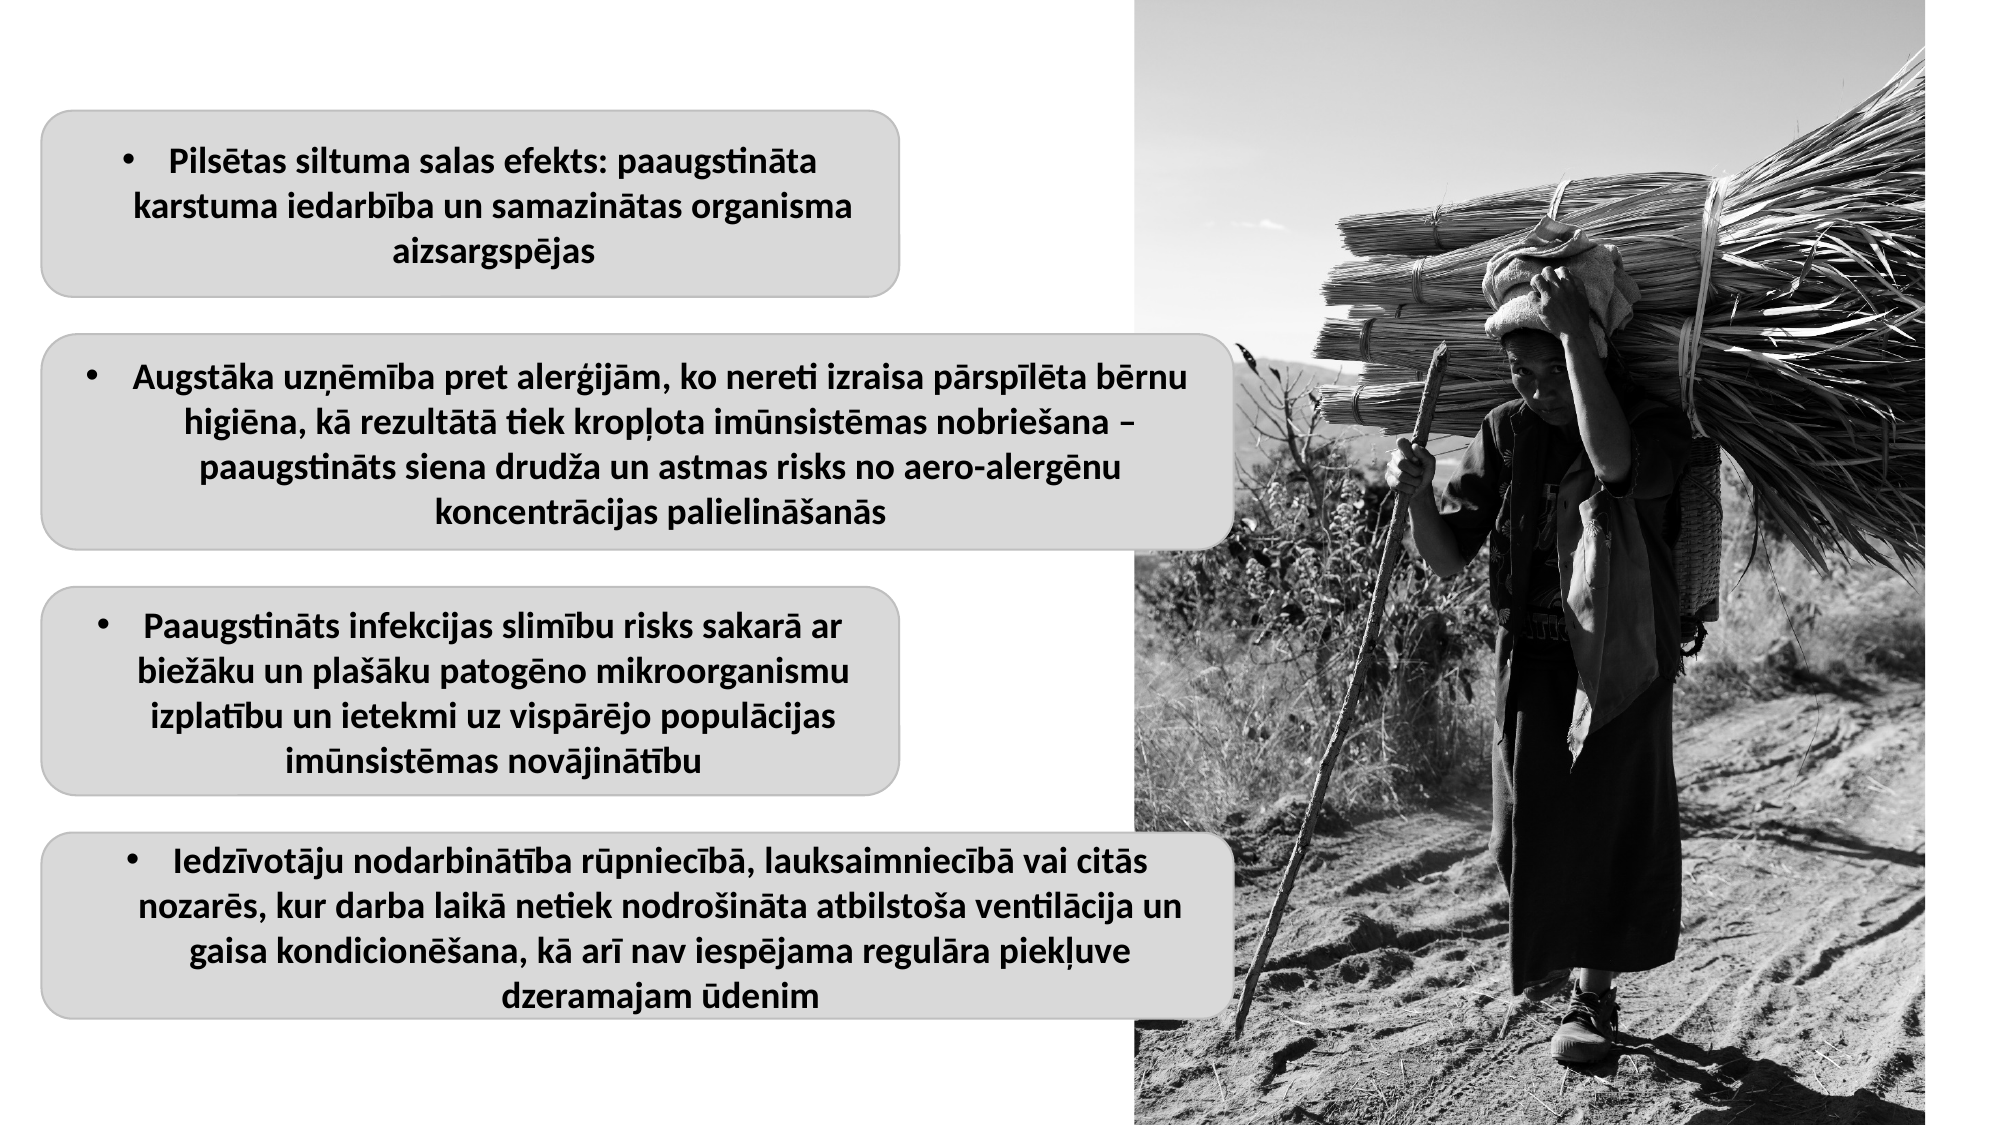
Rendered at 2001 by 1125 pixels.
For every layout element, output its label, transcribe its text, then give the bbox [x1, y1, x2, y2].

text_box Pilsētas siltuma salas efekts: paaugstināta karstuma iedarbība un samazinātas organisma aizsargspējas [40, 109, 901, 298]
text_box Augstāka uzņēmība pret alerģijām, ko nereti izraisa pārspīlēta bērnu higiēna, kā rezultātā tiek kropļota imūnsistēmas nobriešana – paaugstināts siena drudža un astmas risks no aero-alergēnu koncentrācijas palielināšanās [40, 333, 1134, 551]
text_box Paaugstināts infekcijas slimību risks sakarā ar biežāku un plašāku patogēno mikroorganismu izplatību un ietekmi uz vispārējo populācijas imūnsistēmas novājinātību [40, 585, 901, 797]
picture [1134, 0, 1926, 1125]
text_box Iedzīvotāju nodarbinātība rūpniecībā, lauksaimniecībā vai citās nozarēs, kur darba laikā netiek nodrošināta atbilstoša ventilācija un gaisa kondicionēšana, kā arī nav iespējama regulāra piekļuve dzeramajam ūdenim [40, 831, 1134, 1020]
